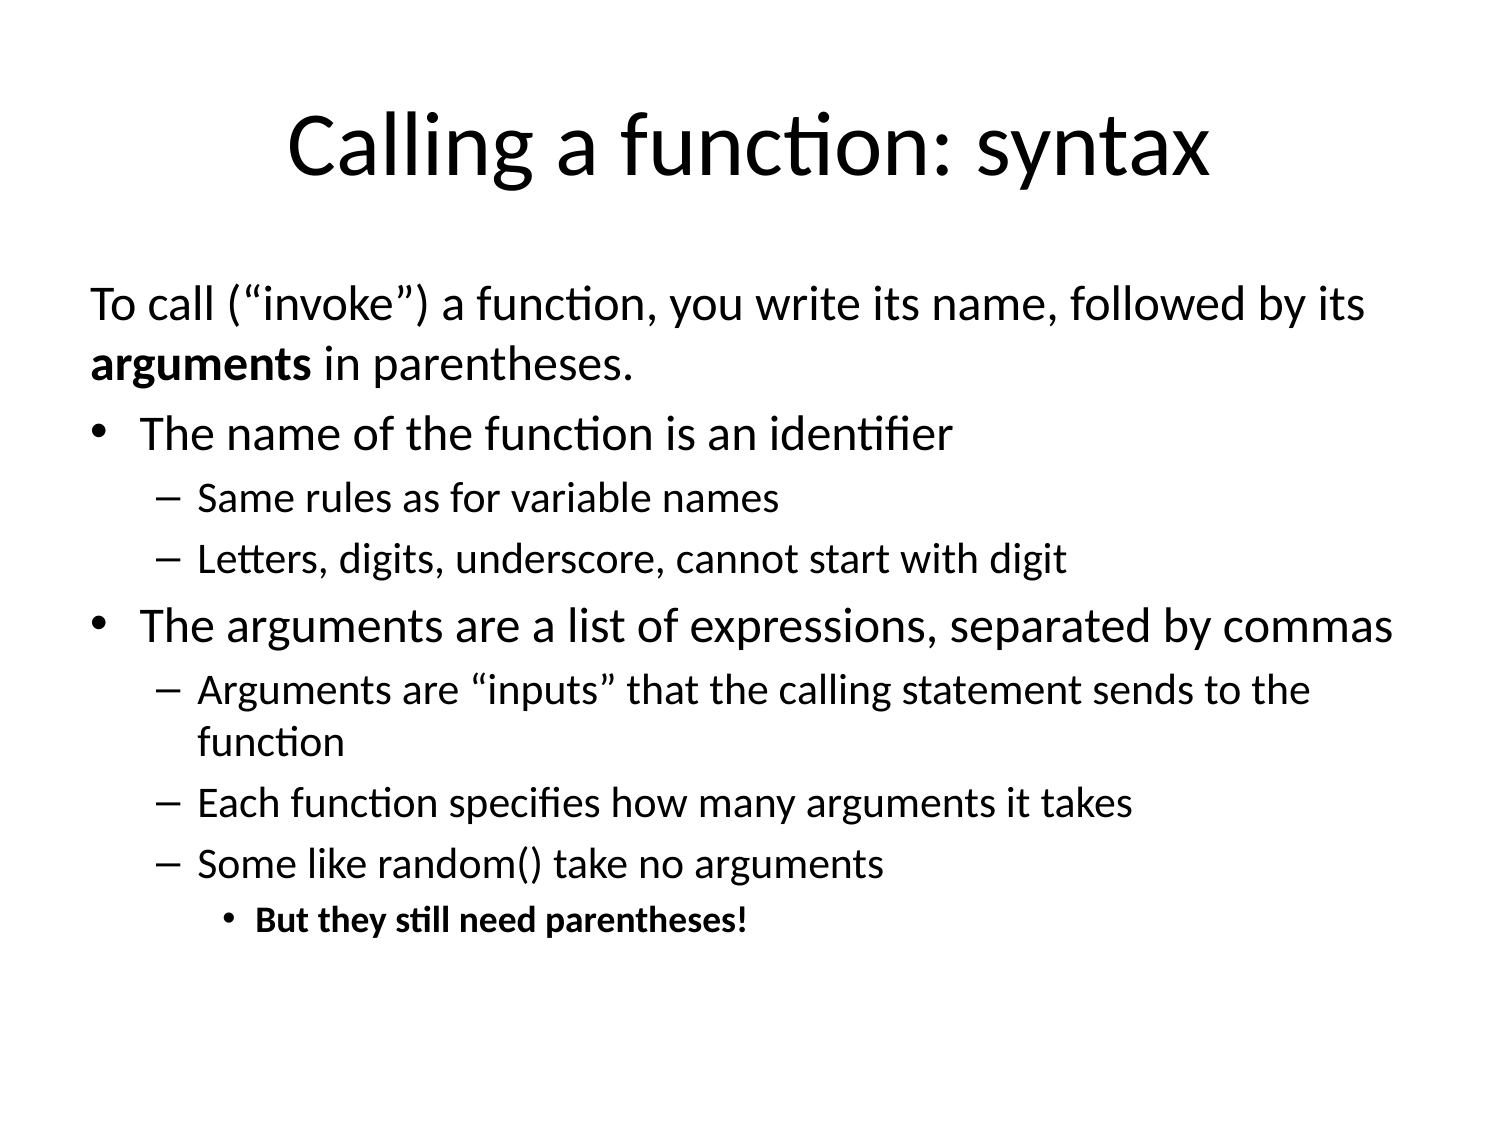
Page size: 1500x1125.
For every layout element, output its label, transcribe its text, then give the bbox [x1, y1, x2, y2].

title Calling a function: syntax [75, 45, 1425, 233]
list To call (“invoke”) a function, you write its name, followed by its arguments in parentheses. The name of the function is an identifier Same rules as for variable names Letters, digits, underscore, cannot start with digit The arguments are a list of expressions, separated by commas Arguments are “inputs” that the calling statement sends to the function Each function specifies how many arguments it takes Some like random() take no arguments But they still need parentheses! [75, 262, 1425, 1005]
